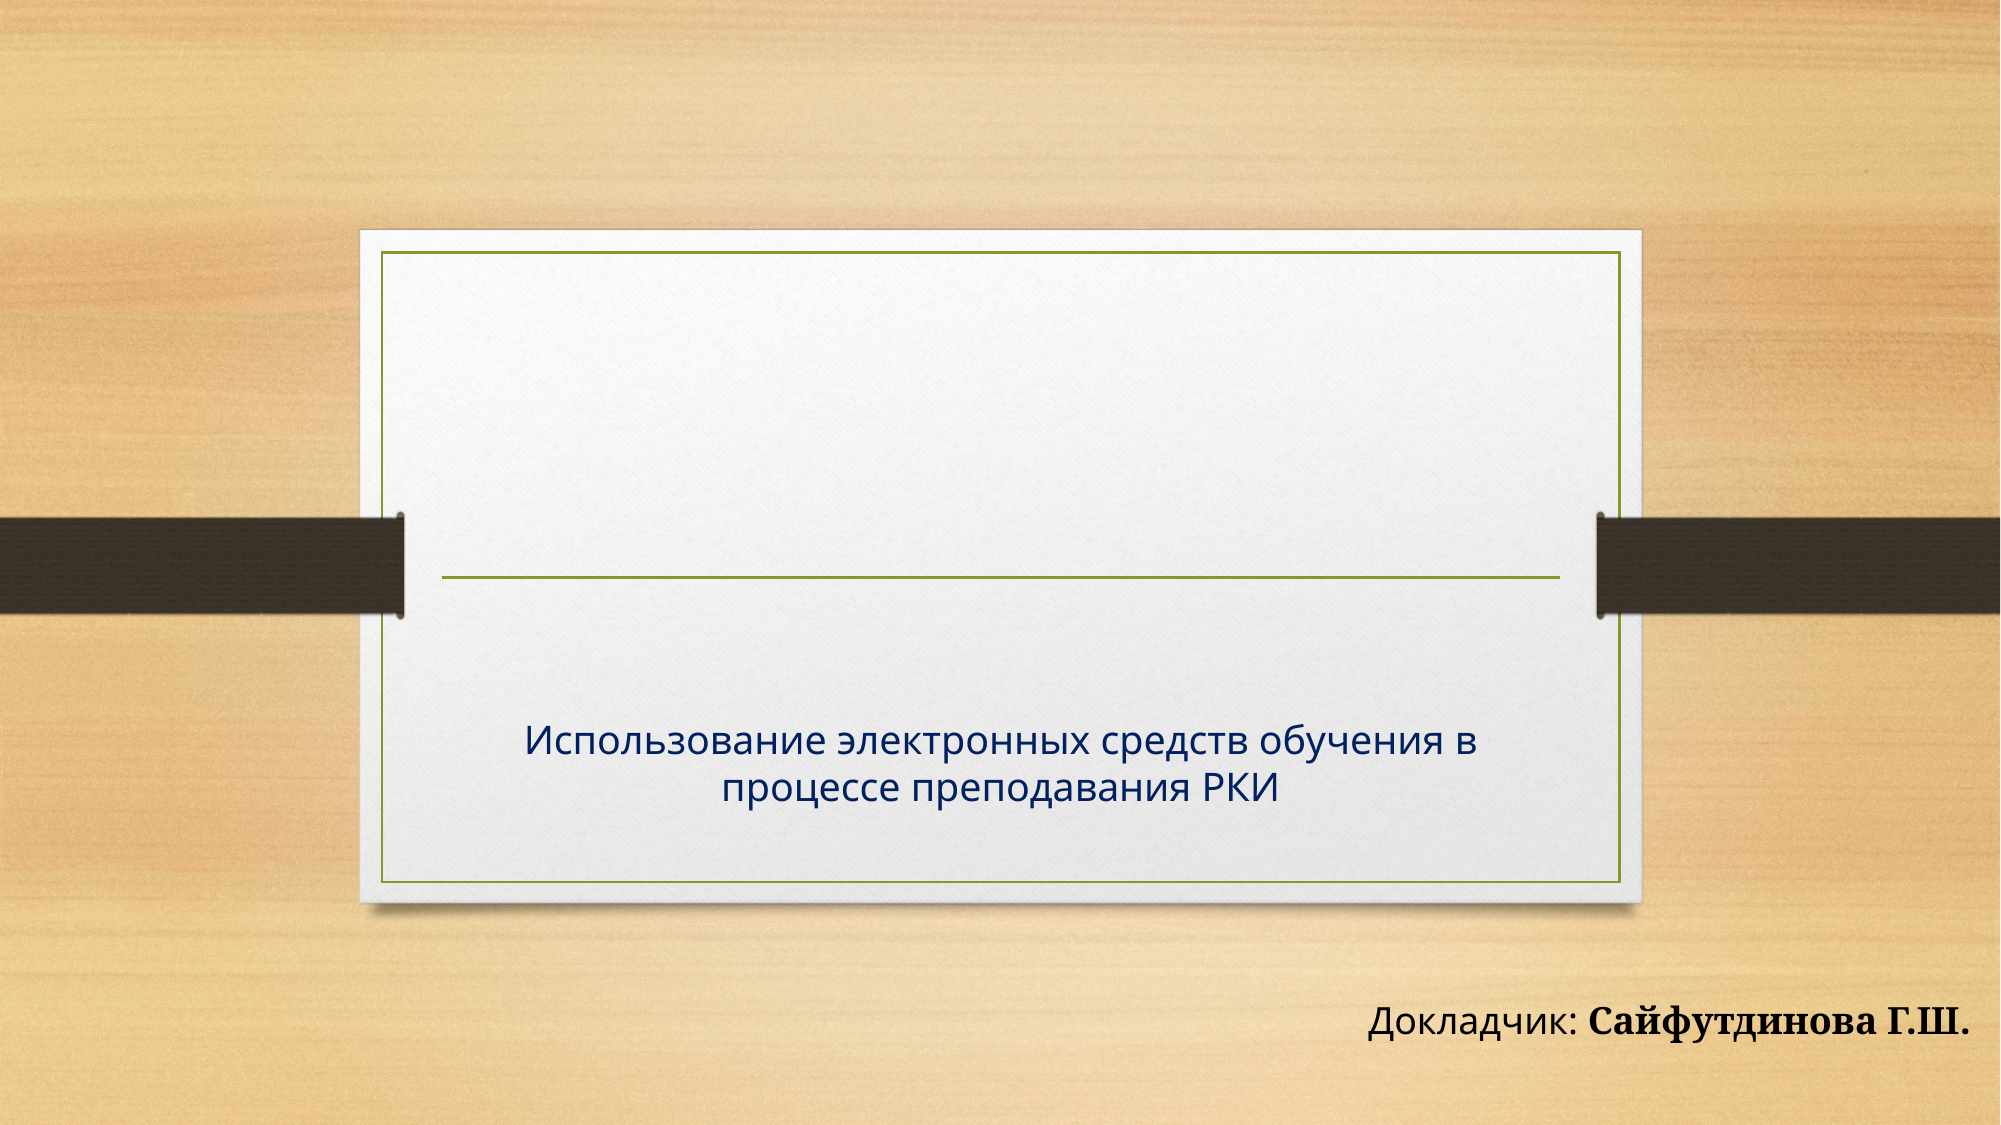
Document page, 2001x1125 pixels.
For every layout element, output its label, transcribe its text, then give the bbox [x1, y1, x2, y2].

picture [0, 0, 2001, 1125]
subtitle [441, 600, 1560, 817]
text_box Докладчик: Сайфутдинова Г.Ш. [1353, 989, 2000, 1049]
title Использование электронных средств обучения в процессе преподавания РКИ [441, 280, 1560, 600]
